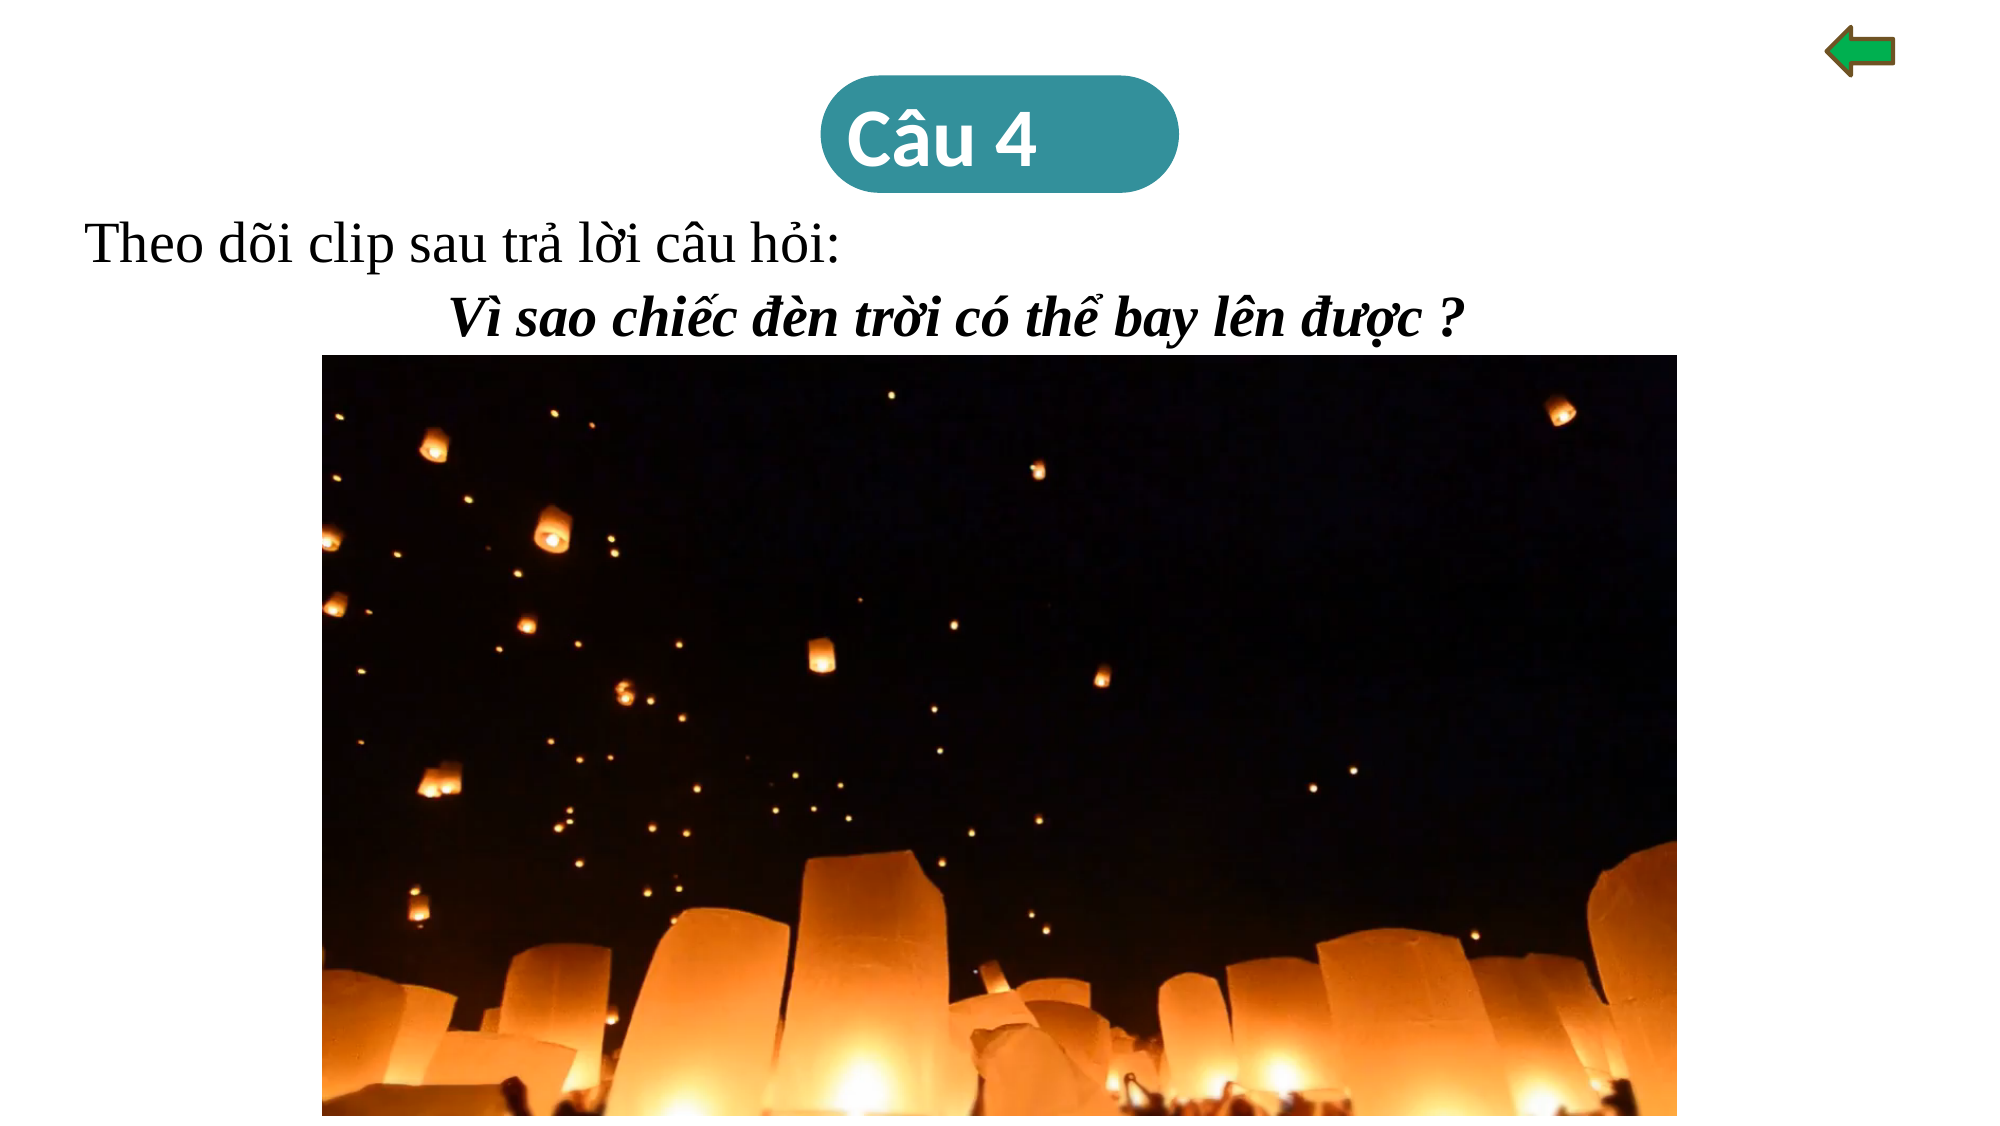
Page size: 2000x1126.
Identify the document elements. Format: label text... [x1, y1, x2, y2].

text_box [1824, 24, 1896, 78]
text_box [820, 75, 1180, 194]
text_box Theo dõi clip sau trả lời câu hỏi: Vì sao chiếc đèn trời có thể bay lên được ? [69, 191, 1845, 356]
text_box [321, 353, 1678, 1117]
